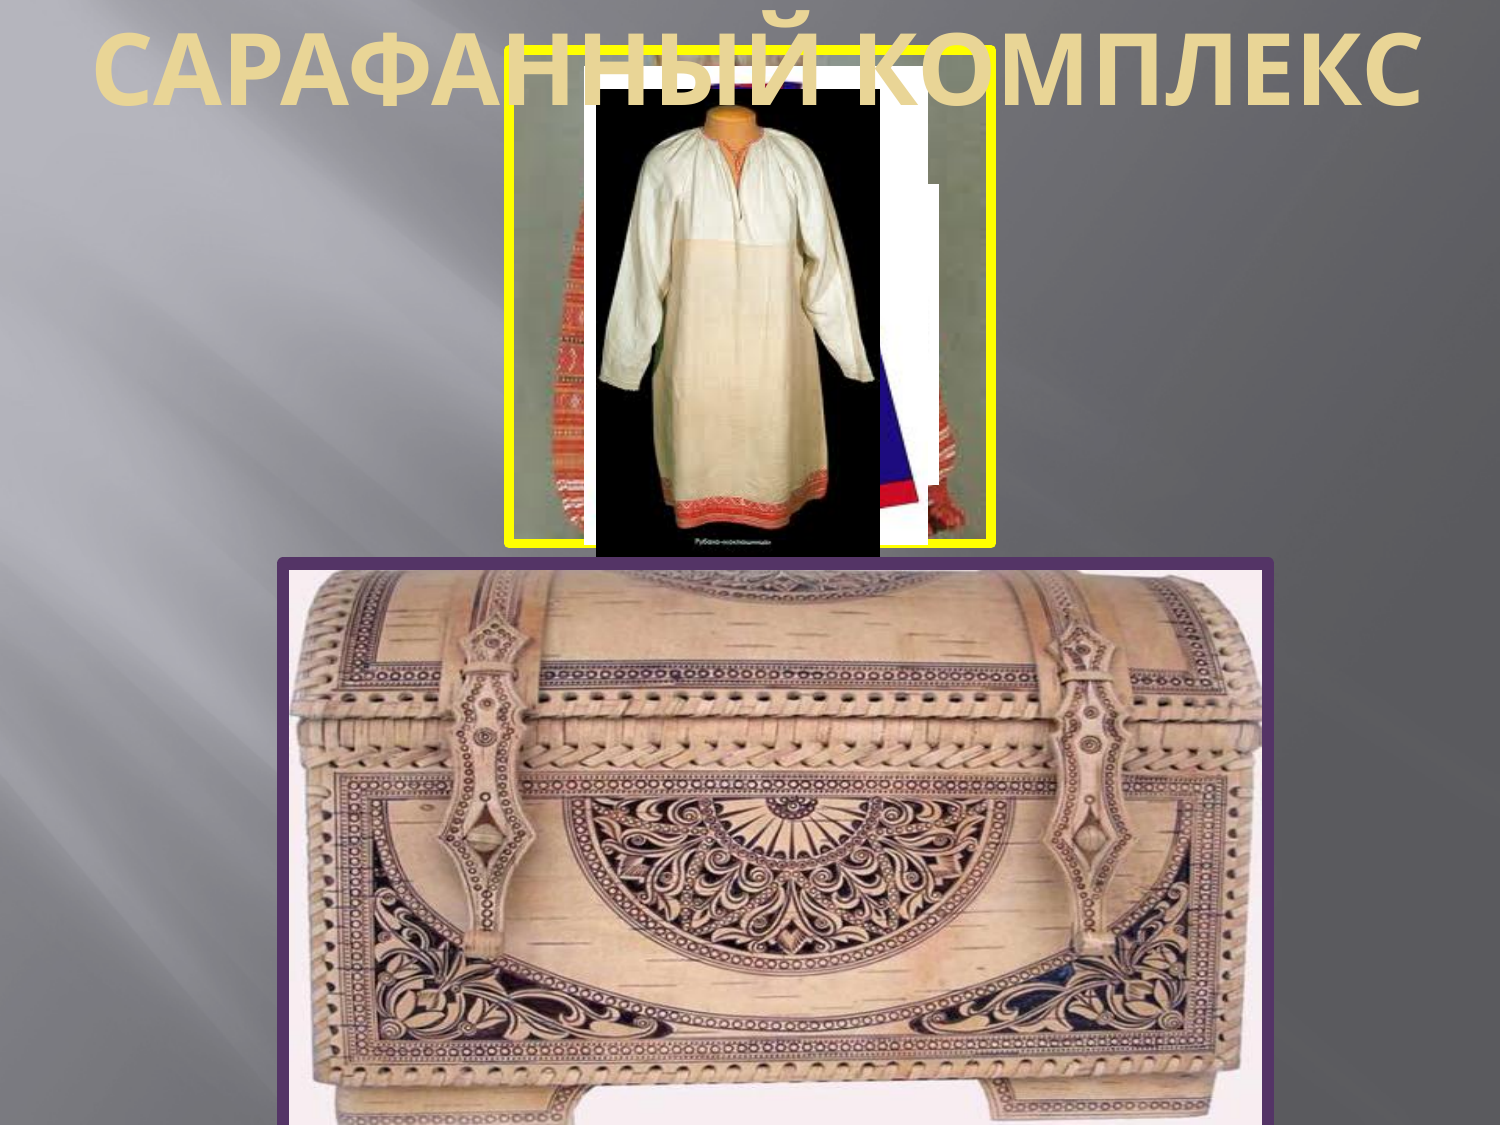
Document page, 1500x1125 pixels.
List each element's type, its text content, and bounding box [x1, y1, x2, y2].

picture [513, 54, 987, 562]
text_box САРАФАННЫЙ КОМПЛЕКС [0, 0, 1500, 160]
picture [289, 569, 1263, 1125]
